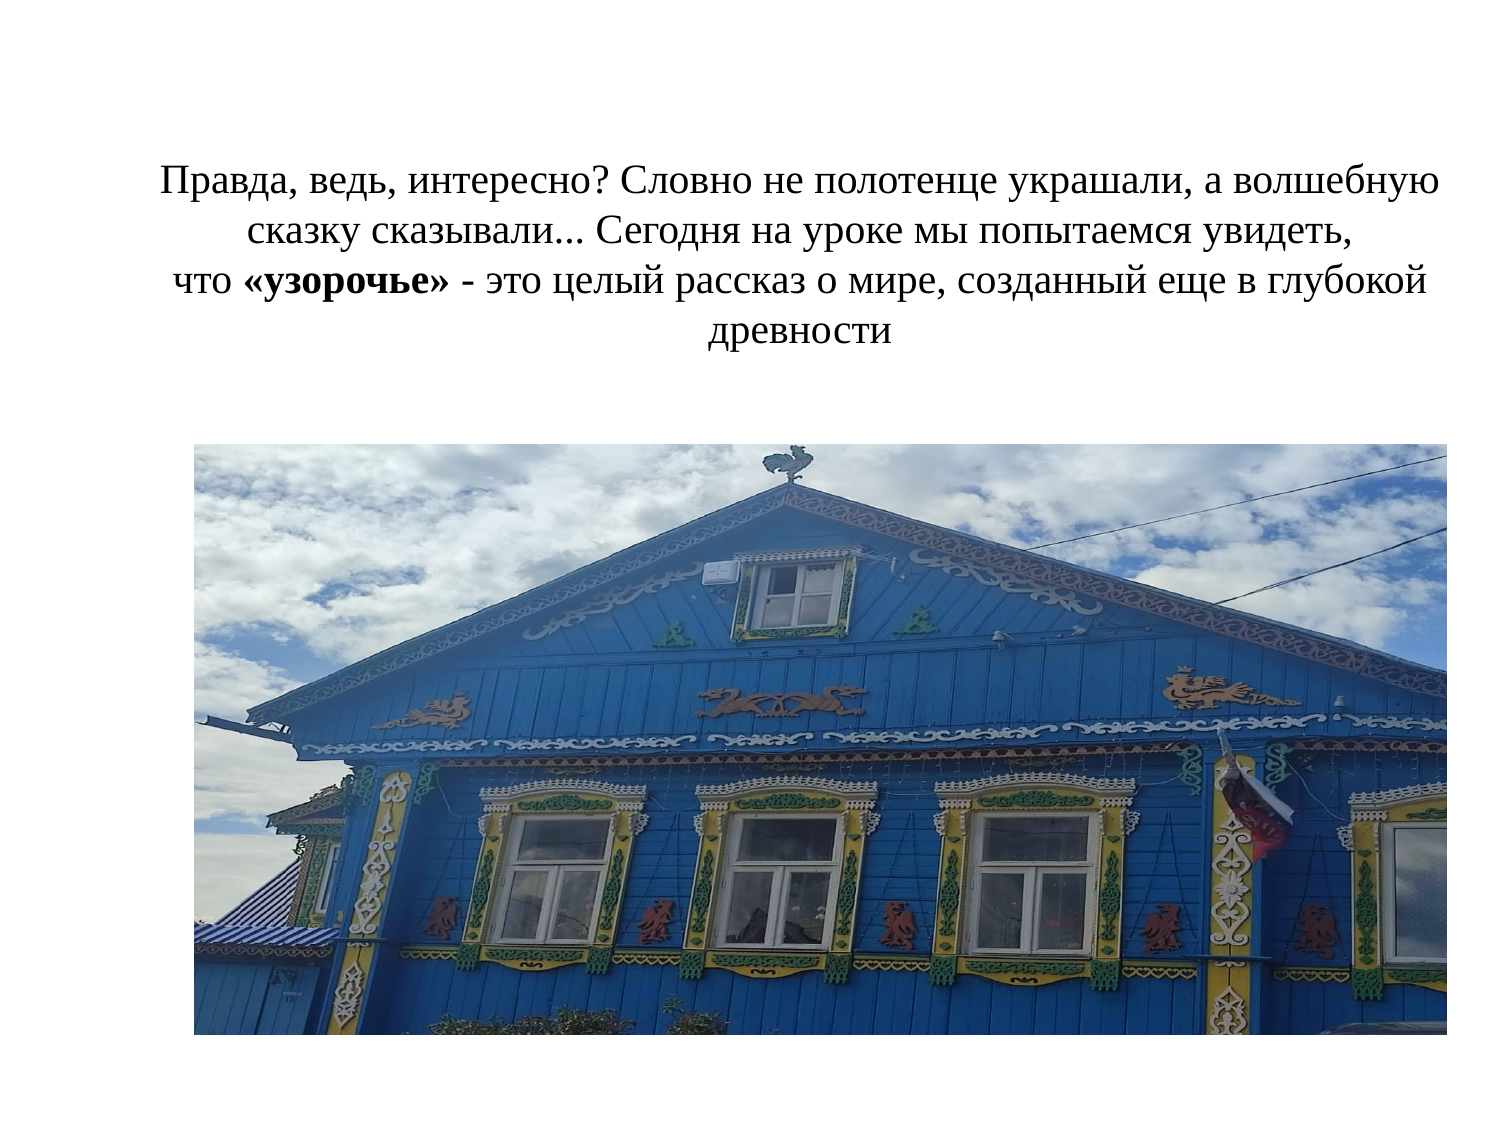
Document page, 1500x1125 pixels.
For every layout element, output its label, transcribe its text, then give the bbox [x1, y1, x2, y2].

title Правда, ведь, интересно? Словно не полотенце украшали, а волшебную сказку сказывали... Сегодня на уроке мы попытаемся увидеть, что «узорочье» - это целый рассказ о мире, созданный еще в глубокой древности [100, 113, 1500, 391]
picture [194, 444, 1448, 1036]
